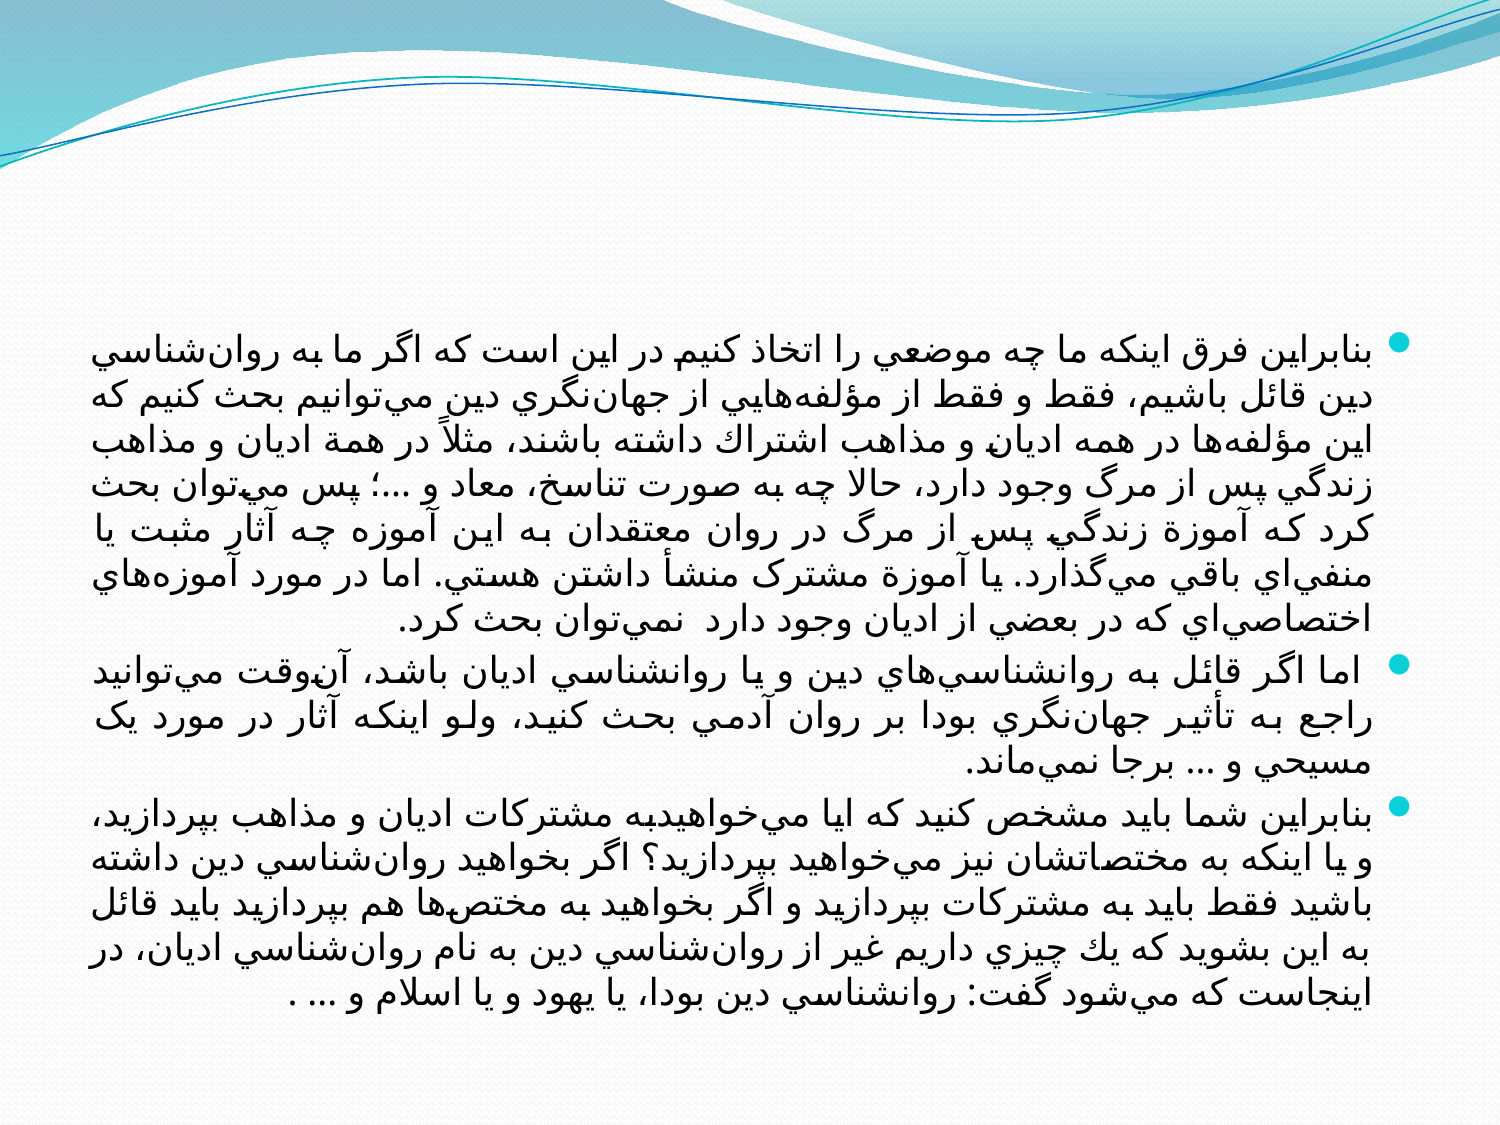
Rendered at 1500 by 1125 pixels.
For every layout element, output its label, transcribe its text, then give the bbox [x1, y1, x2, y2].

list بنابراين فرق اينكه ما چه موضعي را اتخاذ كنيم در اين است كه اگر ما به روان‌شناسي دين قائل باشيم، فقط و فقط از مؤلفه‌هايي از جهان‌نگري دين مي‌توانيم بحث كنيم كه اين مؤلفه‌ها در همه اديان و مذاهب اشتراك داشته باشند، مثلاً در همة اديان و مذاهب زندگي پس از مرگ وجود دارد، حالا چه به صورت تناسخ، معاد و ...؛ پس مي‌توان بحث كرد كه آموزة زندگي پس از مرگ در روان معتقدان به اين آموزه چه آثار مثبت يا منفي‌اي باقي مي‌گذارد. يا آموزة مشترک منشأ داشتن هستي. اما در مورد آموزه‌هاي اختصاصي‌اي كه در بعضي از اديان وجود دارد نمي‌توان بحث كرد. اما اگر قائل به روانشناسي‌هاي دين و يا روانشناسي اديان باشد، آن‌وقت مي‌توانيد راجع به تأثير جهان‌نگري بودا بر روان آدمي بحث کنيد، ولو اينکه آثار در مورد يک مسيحي و ... برجا نمي‌ماند. بنابراين شما بايد مشخص کنيد که ايا مي‌خواهيدبه مشترکات اديان و مذاهب بپردازيد، و يا اينکه به مختصاتشان نيز مي‌خواهيد بپردازيد؟ اگر بخواهيد روان‌شناسي دين داشته باشيد فقط بايد به مشتركات بپردازيد و اگر بخواهيد به مختص‌ها هم بپردازيد بايد قائل به اين بشويد كه يك چيزي داريم غير از روان‌شناسي دين به نام روان‌شناسي اديان، در اينجاست که مي‌شود گفت: روانشناسي دين بودا، يا يهود و يا اسلام و ... . [75, 317, 1425, 1038]
